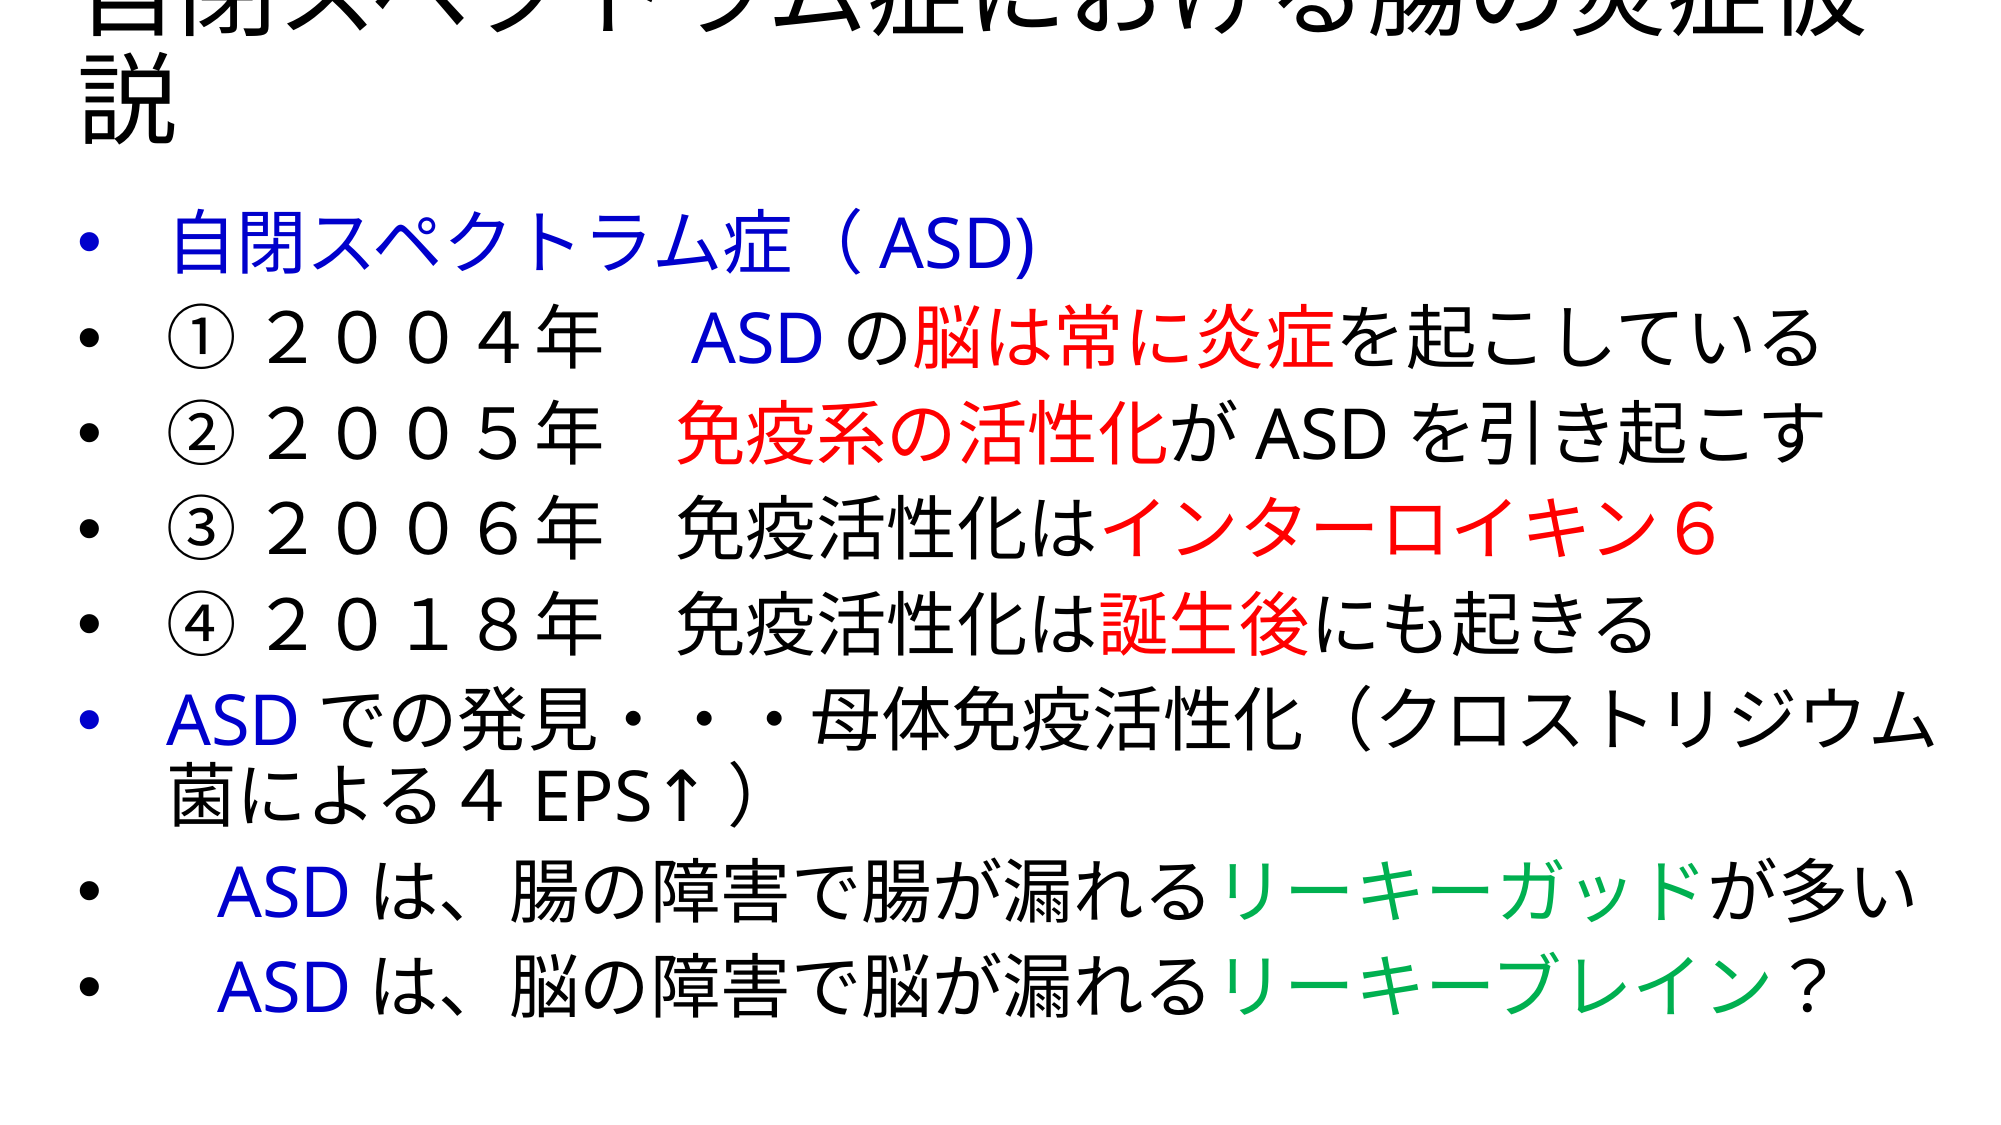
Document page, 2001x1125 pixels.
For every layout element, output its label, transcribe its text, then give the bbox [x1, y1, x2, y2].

subtitle 自閉スペクトラム症（ASD) ①２００４年 ASDの脳は常に炎症を起こしている ②２００５年 免疫系の活性化がASDを引き起こす ③２００６年 免疫活性化はインターロイキン６ ④２０１８年 免疫活性化は誕生後にも起きる ASDでの発見・・・母体免疫活性化（クロストリジウム菌による４EPS↑） ASDは、腸の障害で腸が漏れるリーキーガッドが多い ASDは、脳の障害で脳が漏れるリーキーブレイン？ [62, 199, 1956, 1096]
title 自閉スペクトラム症における腸の炎症仮説 [62, 41, 1956, 167]
